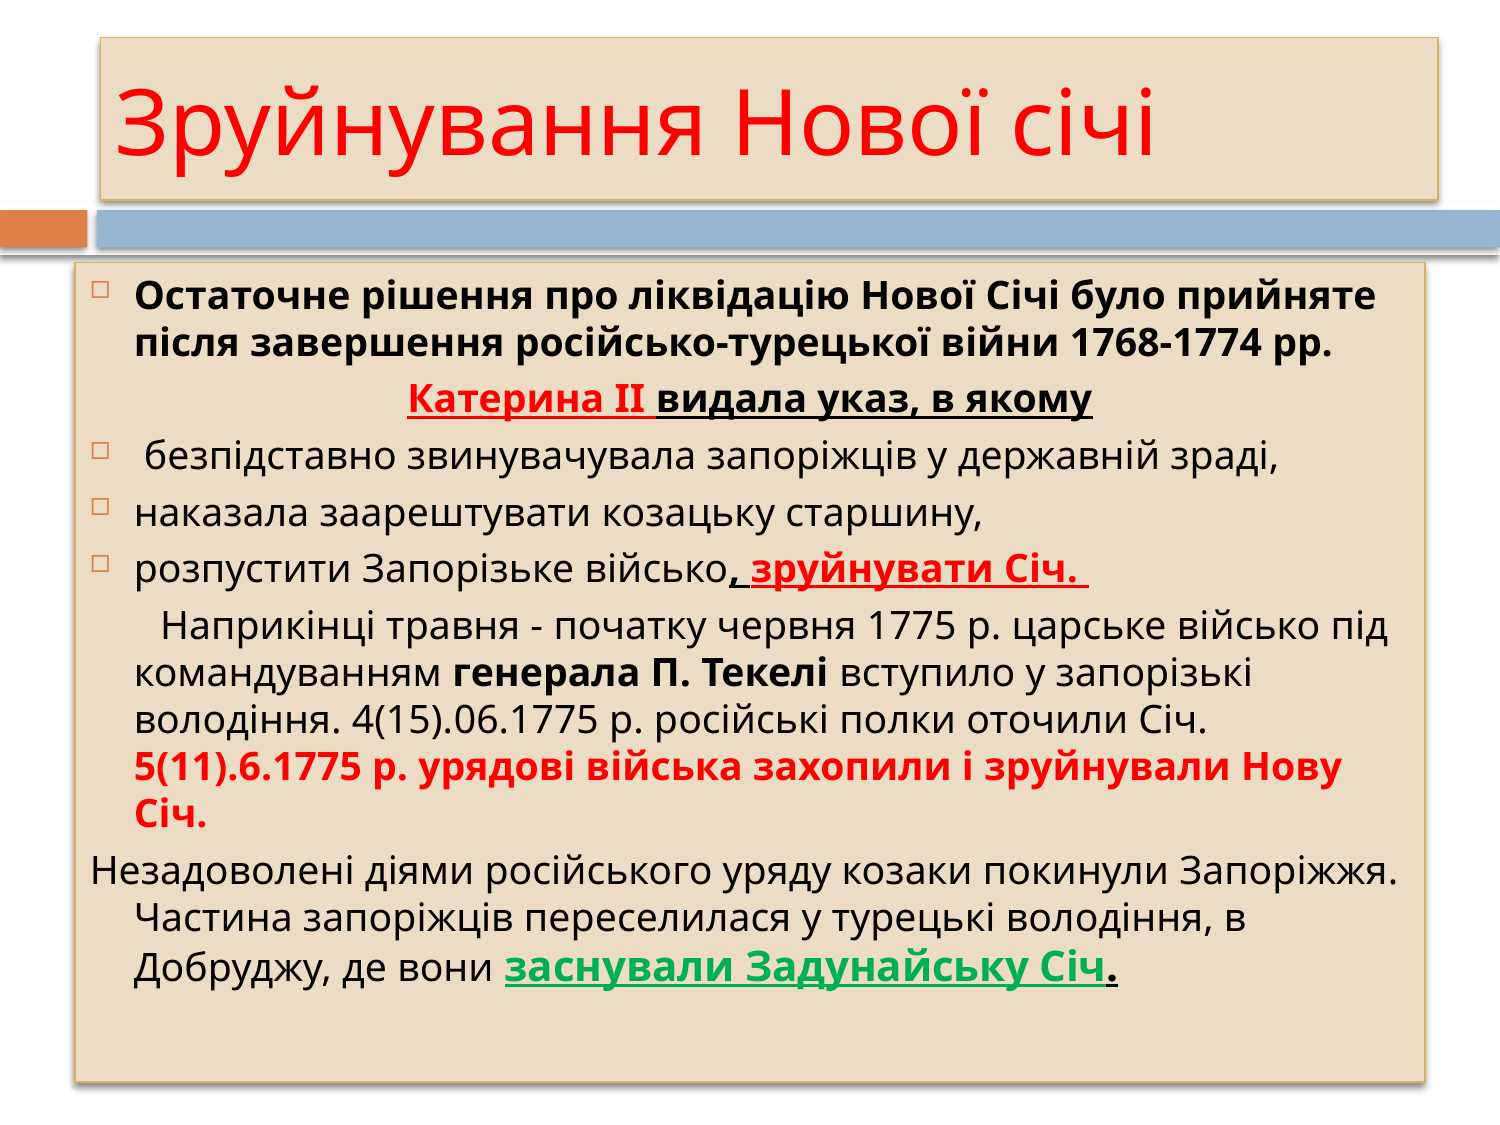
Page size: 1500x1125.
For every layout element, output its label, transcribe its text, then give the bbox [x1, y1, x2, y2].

title Зруйнування Нової січі [100, 37, 1439, 201]
list Остаточне рішення про ліквідацію Нової Січі було прийняте після завершення російсько-турецької війни 1768-1774 рр. Катерина ІІ видала указ, в якому безпідставно звинувачувала запоріжців у державній зраді, наказала заарештувати козацьку старшину, розпустити Запорізьке військо, зруйнувати Січ. Наприкінці травня - початку червня 1775 р. царське військо під командуванням генерала П. Текелі вcтупило у запорізькі володіння. 4(15).06.1775 р. російські полки оточили Січ. 5(11).6.1775 р. урядові війська захопили і зруйнували Нову Січ. Незадоволені діями російського уряду козаки покинули Запоріжжя. Частина запоріжців переселилася у турецькі володіння, в Добруджу, де вони заснували Задунайську Січ. [74, 262, 1426, 1083]
